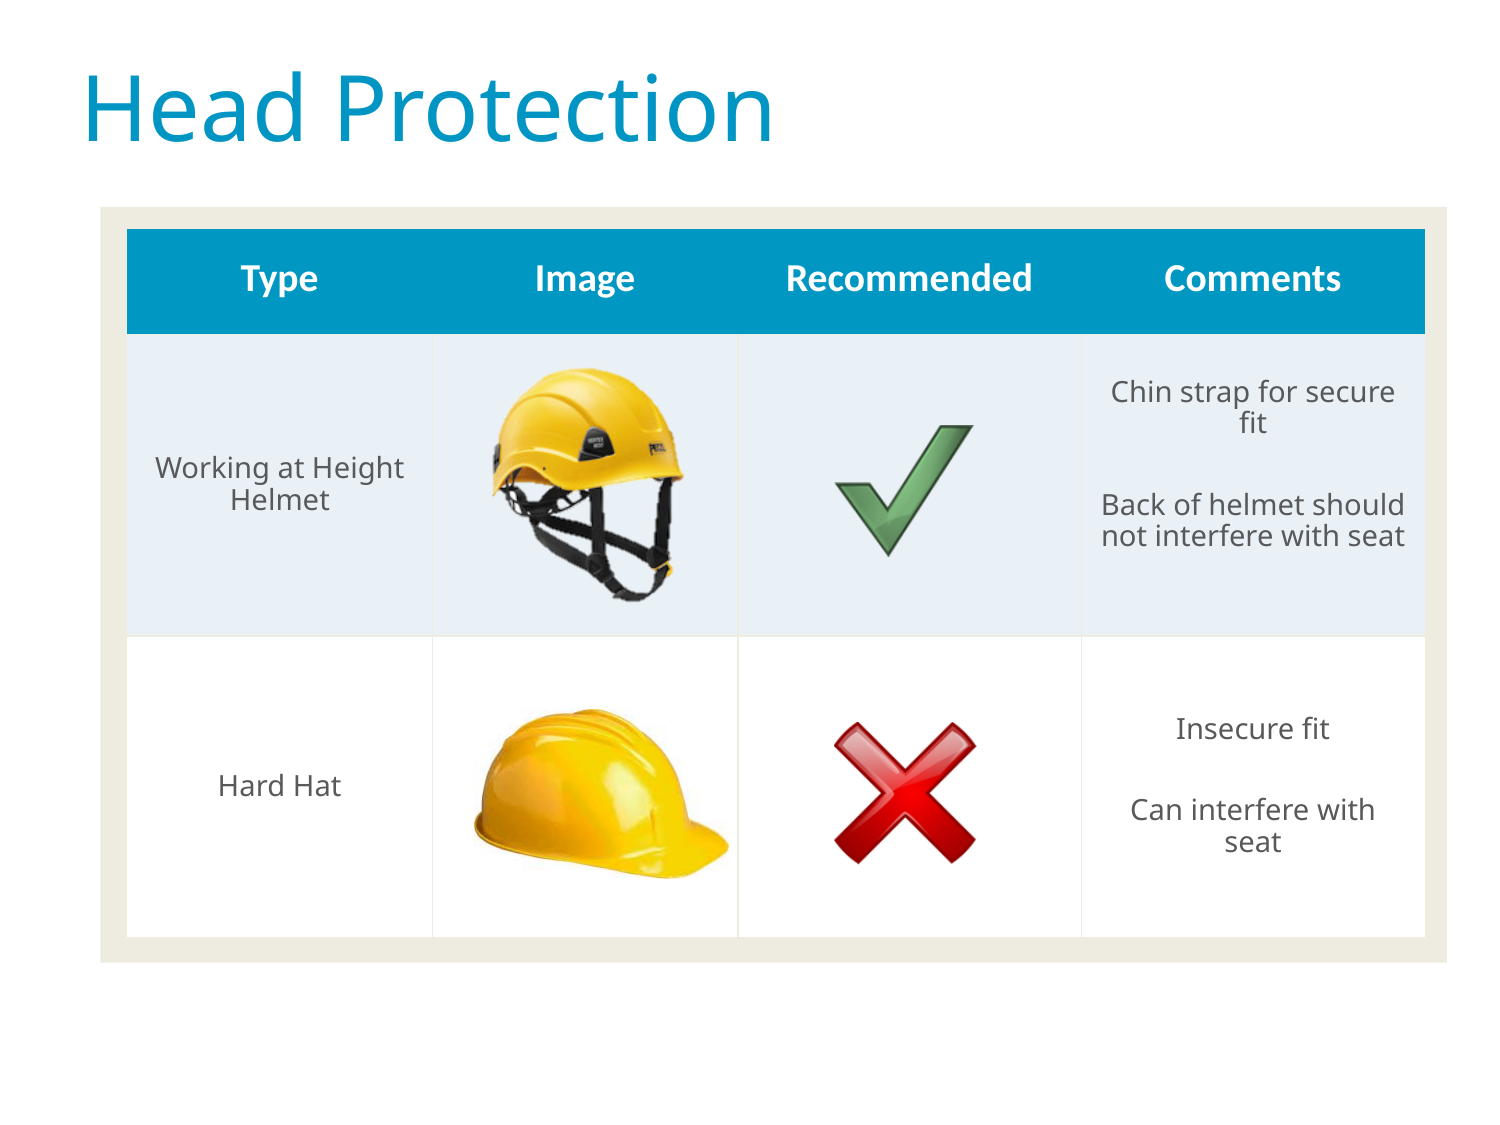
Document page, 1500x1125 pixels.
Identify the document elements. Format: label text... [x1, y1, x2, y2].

table_cell Working at Height Helmet [127, 335, 432, 635]
table_cell [433, 637, 737, 937]
table_header Image [433, 229, 738, 334]
text_box [100, 206, 1447, 963]
picture [834, 425, 975, 557]
table_cell [739, 637, 1081, 937]
table_cell Hard Hat [127, 637, 432, 937]
table_cell [739, 335, 1081, 635]
table_cell Insecure fit Can interfere with seat [1082, 637, 1425, 937]
table_header Recommended [738, 229, 1081, 334]
table_cell Chin strap for secure fit Back of helmet should not interfere with seat [1082, 335, 1425, 635]
table_header Type [127, 229, 433, 334]
picture [834, 722, 977, 866]
picture [474, 708, 730, 879]
table_cell [433, 335, 737, 635]
text_box Head Protection [66, 42, 1214, 167]
table_header Comments [1081, 229, 1425, 334]
picture [474, 348, 692, 625]
